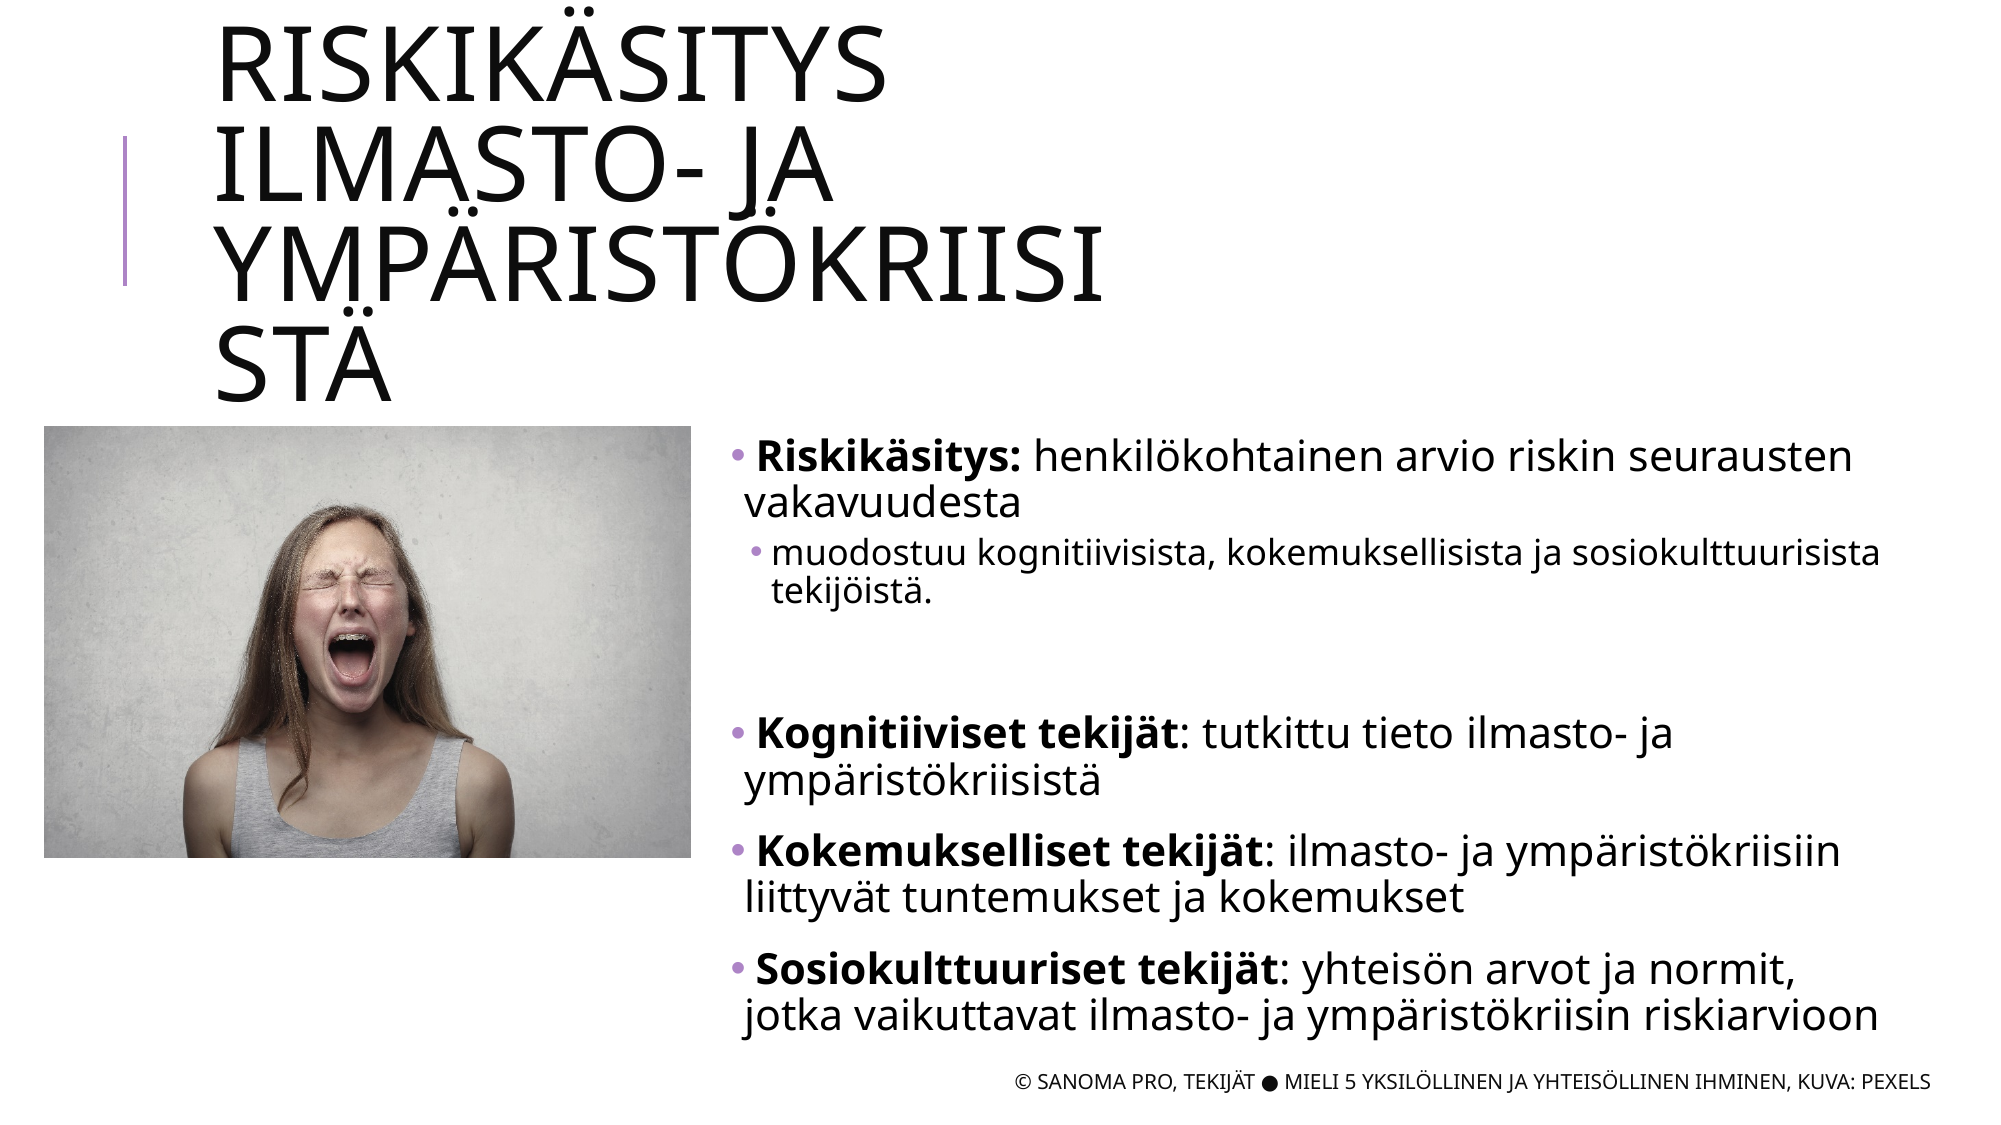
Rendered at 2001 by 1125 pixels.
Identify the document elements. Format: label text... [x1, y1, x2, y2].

footer © SANOMA PRO, TEKIJÄT ● MIELI 5 YKSILÖLLINEN JA YHTEISÖLLINEN IHMINEN, KUVA: PEXELS [978, 1058, 1947, 1104]
picture [44, 426, 691, 858]
list Riskikäsitys: henkilökohtainen arvio riskin seurausten vakavuudesta muodostuu kognitiivisista, kokemuksellisista ja sosiokulttuurisista tekijöistä. Kognitiiviset tekijät: tutkittu tieto ilmasto- ja ympäristökriisistä Kokemukselliset tekijät: ilmasto- ja ympäristökriisiin liittyvät tuntemukset ja kokemukset Sosiokulttuuriset tekijät: yhteisön arvot ja normit, jotka vaikuttavat ilmasto- ja ympäristökriisin riskiarvioon [723, 426, 1914, 1082]
title Riskikäsitys ilmasto- ja ympäristökriisistä [198, 98, 1151, 345]
